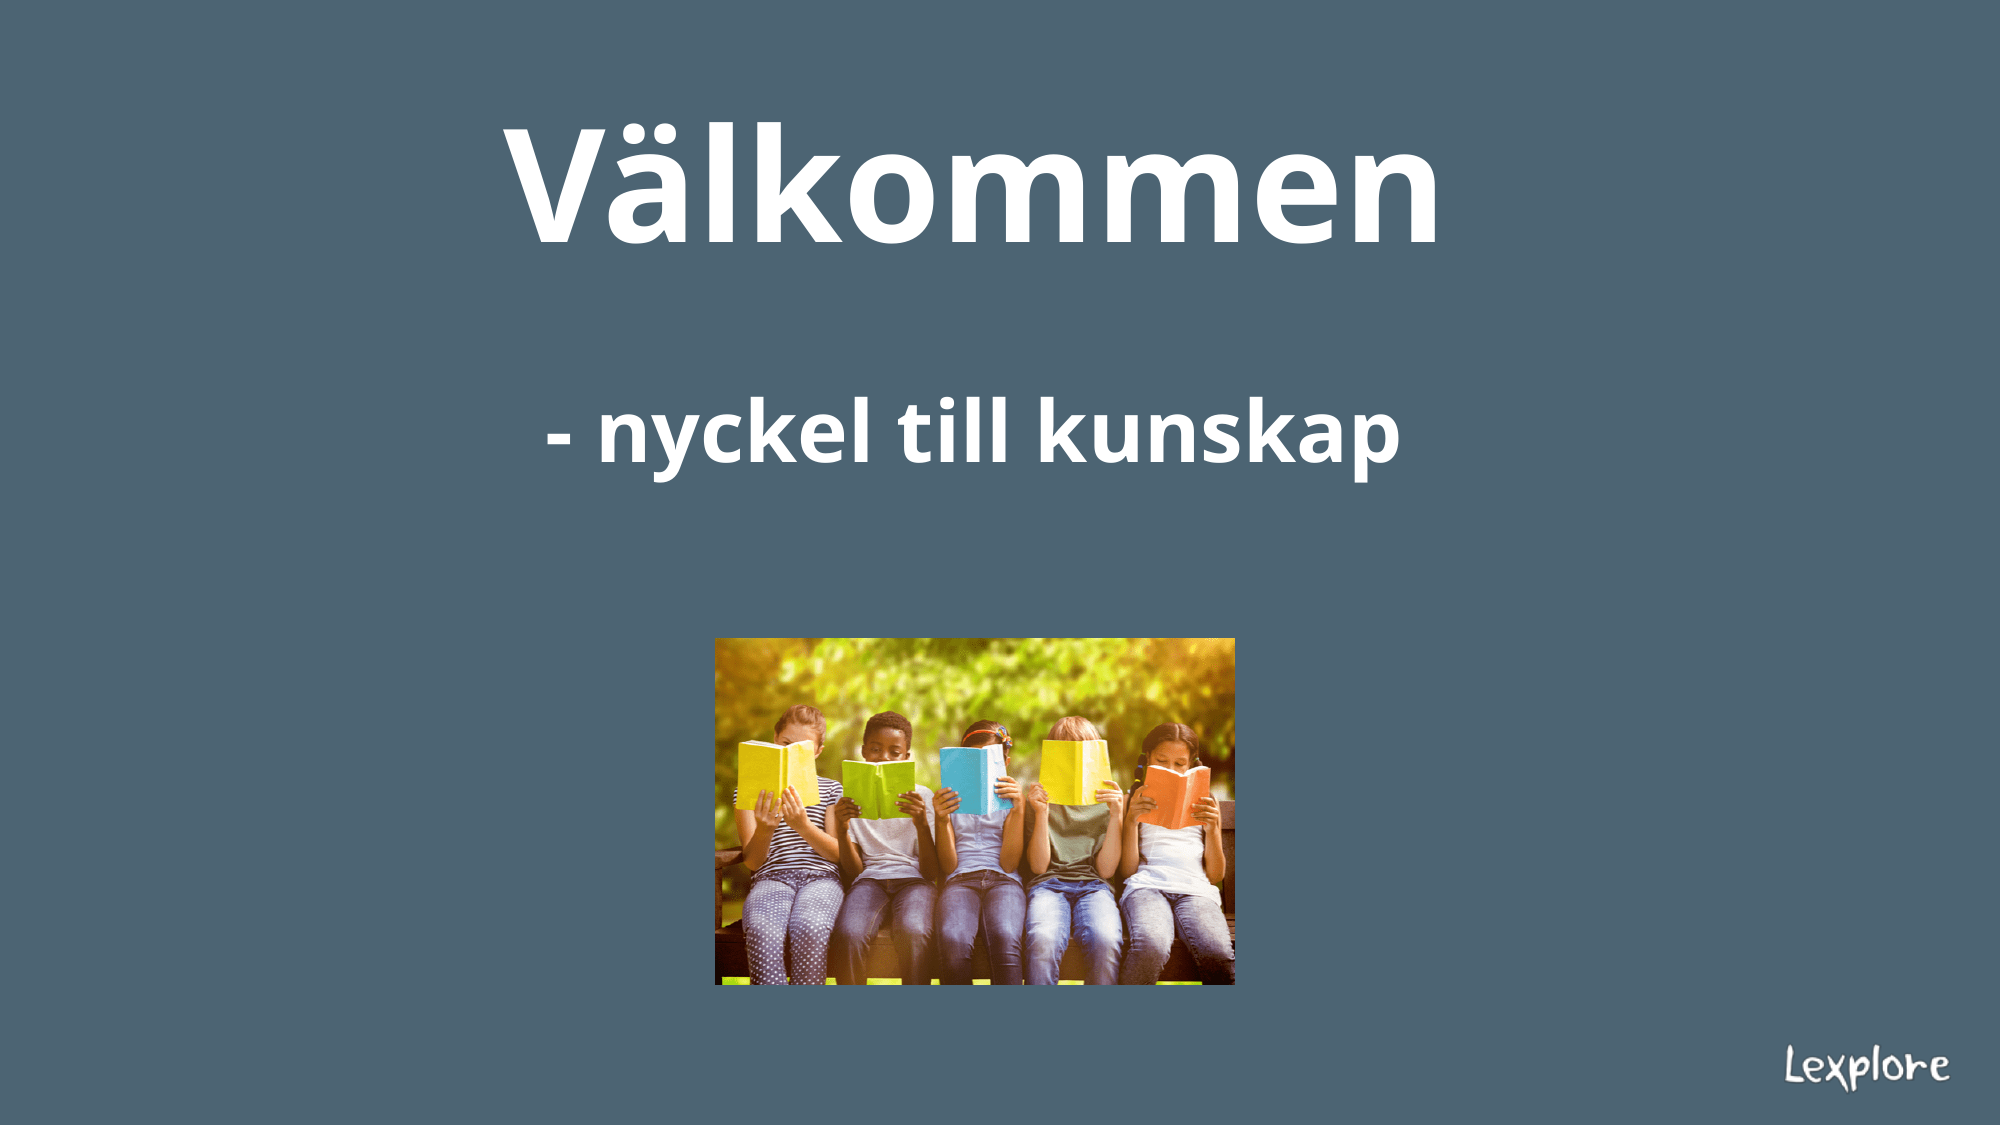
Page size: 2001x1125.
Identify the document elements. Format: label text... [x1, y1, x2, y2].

title Välkommen - nyckel till kunskap [112, 80, 1838, 697]
picture [715, 638, 1235, 985]
picture [1766, 1032, 1970, 1106]
